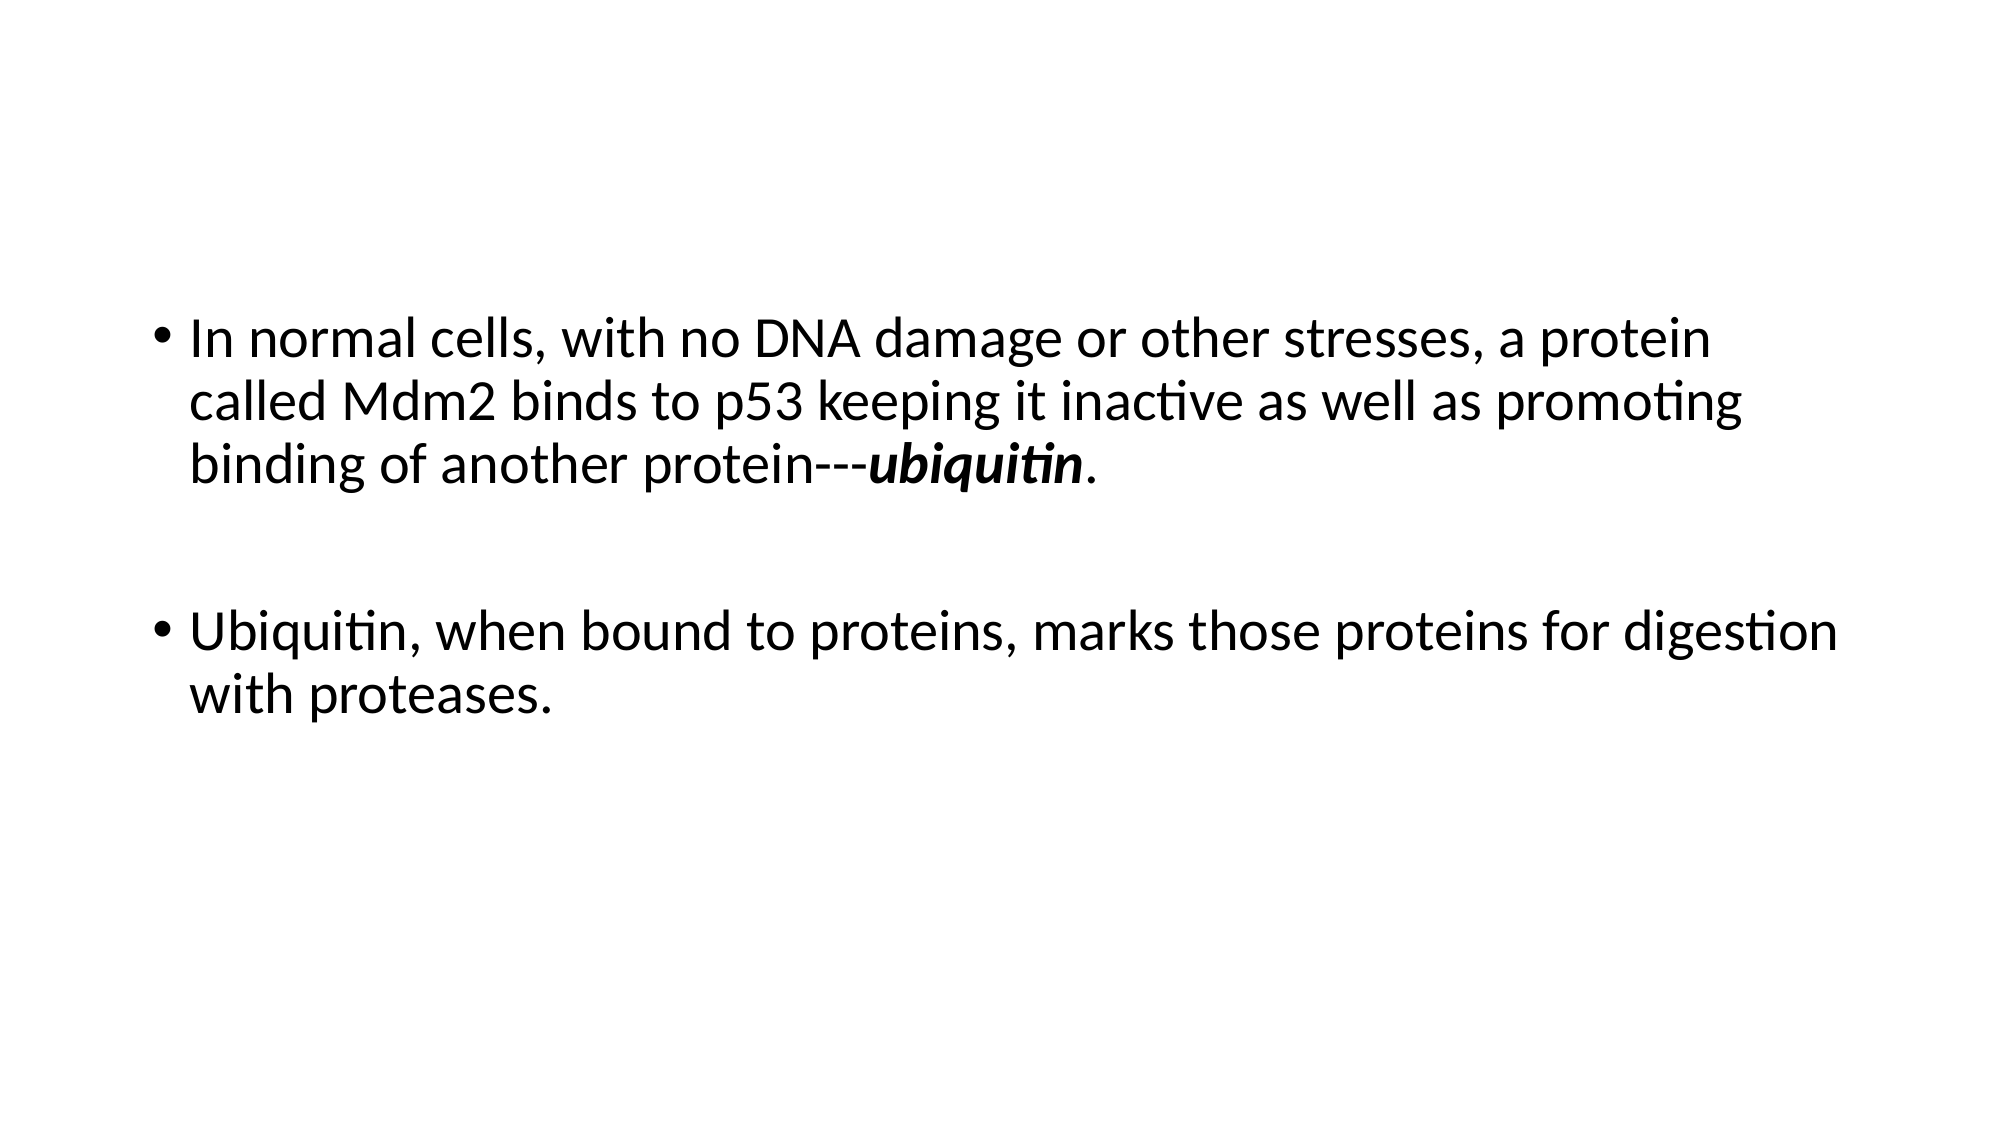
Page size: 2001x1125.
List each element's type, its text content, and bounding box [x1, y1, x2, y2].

list In normal cells, with no DNA damage or other stresses, a protein called Mdm2 binds to p53 keeping it inactive as well as promoting binding of another protein---ubiquitin. Ubiquitin, when bound to proteins, marks those proteins for digestion with proteases. [137, 299, 1863, 1014]
